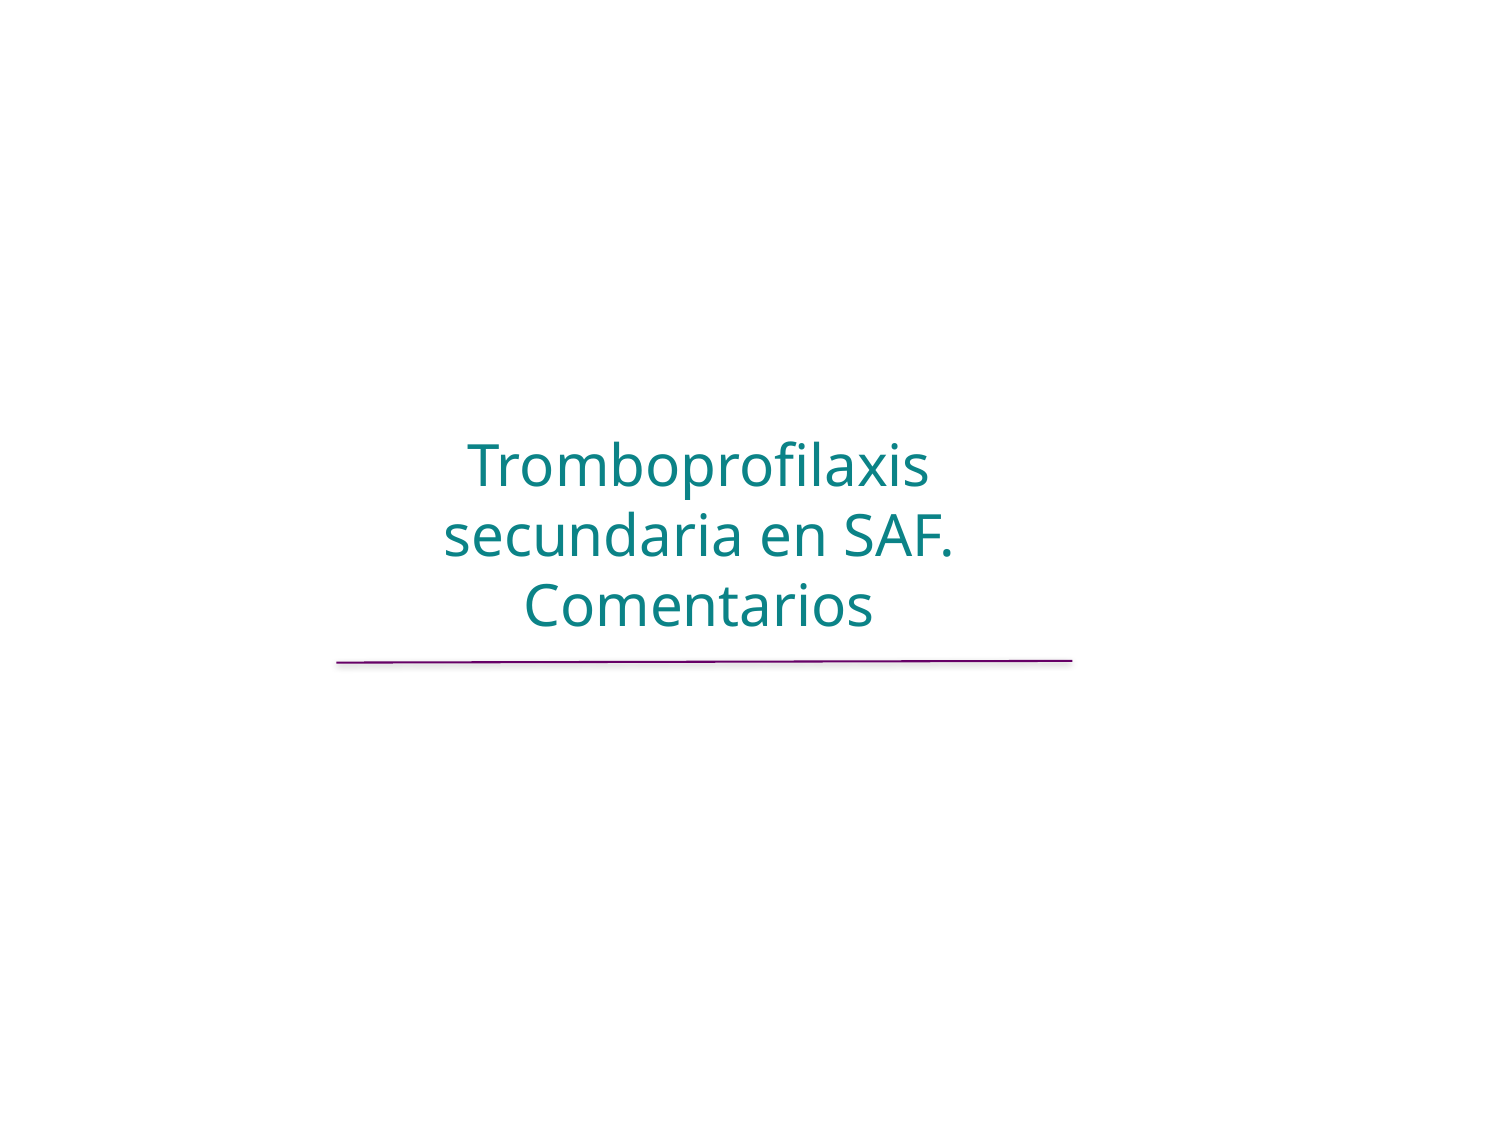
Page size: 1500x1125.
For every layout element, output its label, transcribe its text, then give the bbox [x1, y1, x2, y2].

title Tromboprofilaxis secundaria en SAF. Comentarios [296, 439, 1102, 627]
